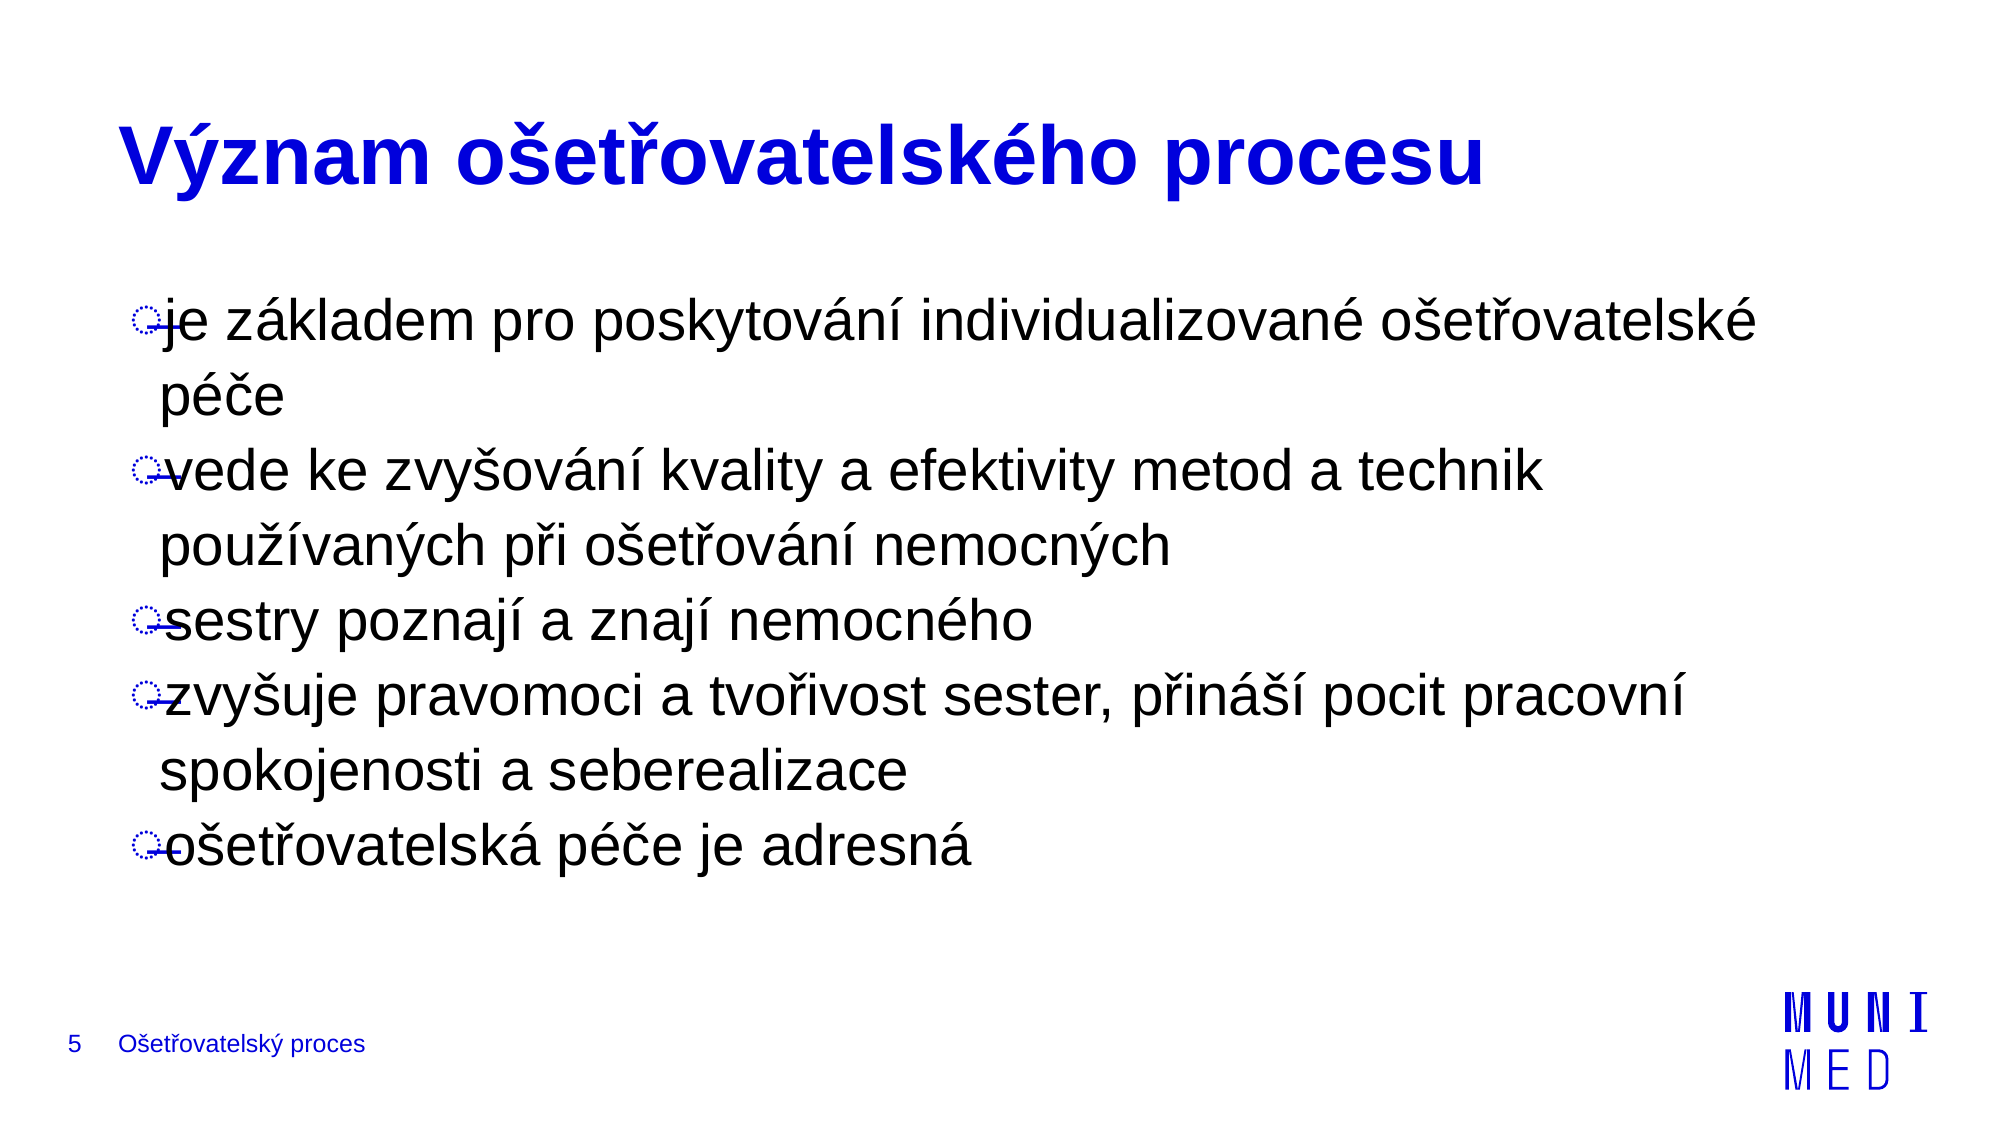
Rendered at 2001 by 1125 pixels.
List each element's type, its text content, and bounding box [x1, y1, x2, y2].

list je základem pro poskytování individualizované ošetřovatelské péče vede ke zvyšování kvality a efektivity metod a technik používaných při ošetřování nemocných sestry poznají a znají nemocného zvyšuje pravomoci a tvořivost sester, přináší pocit pracovní spokojenosti a seberealizace ošetřovatelská péče je adresná [118, 277, 1883, 957]
footer Ošetřovatelský proces [118, 1021, 1418, 1063]
slide_number 5 [67, 1021, 110, 1063]
title Význam ošetřovatelského procesu [118, 118, 1883, 193]
